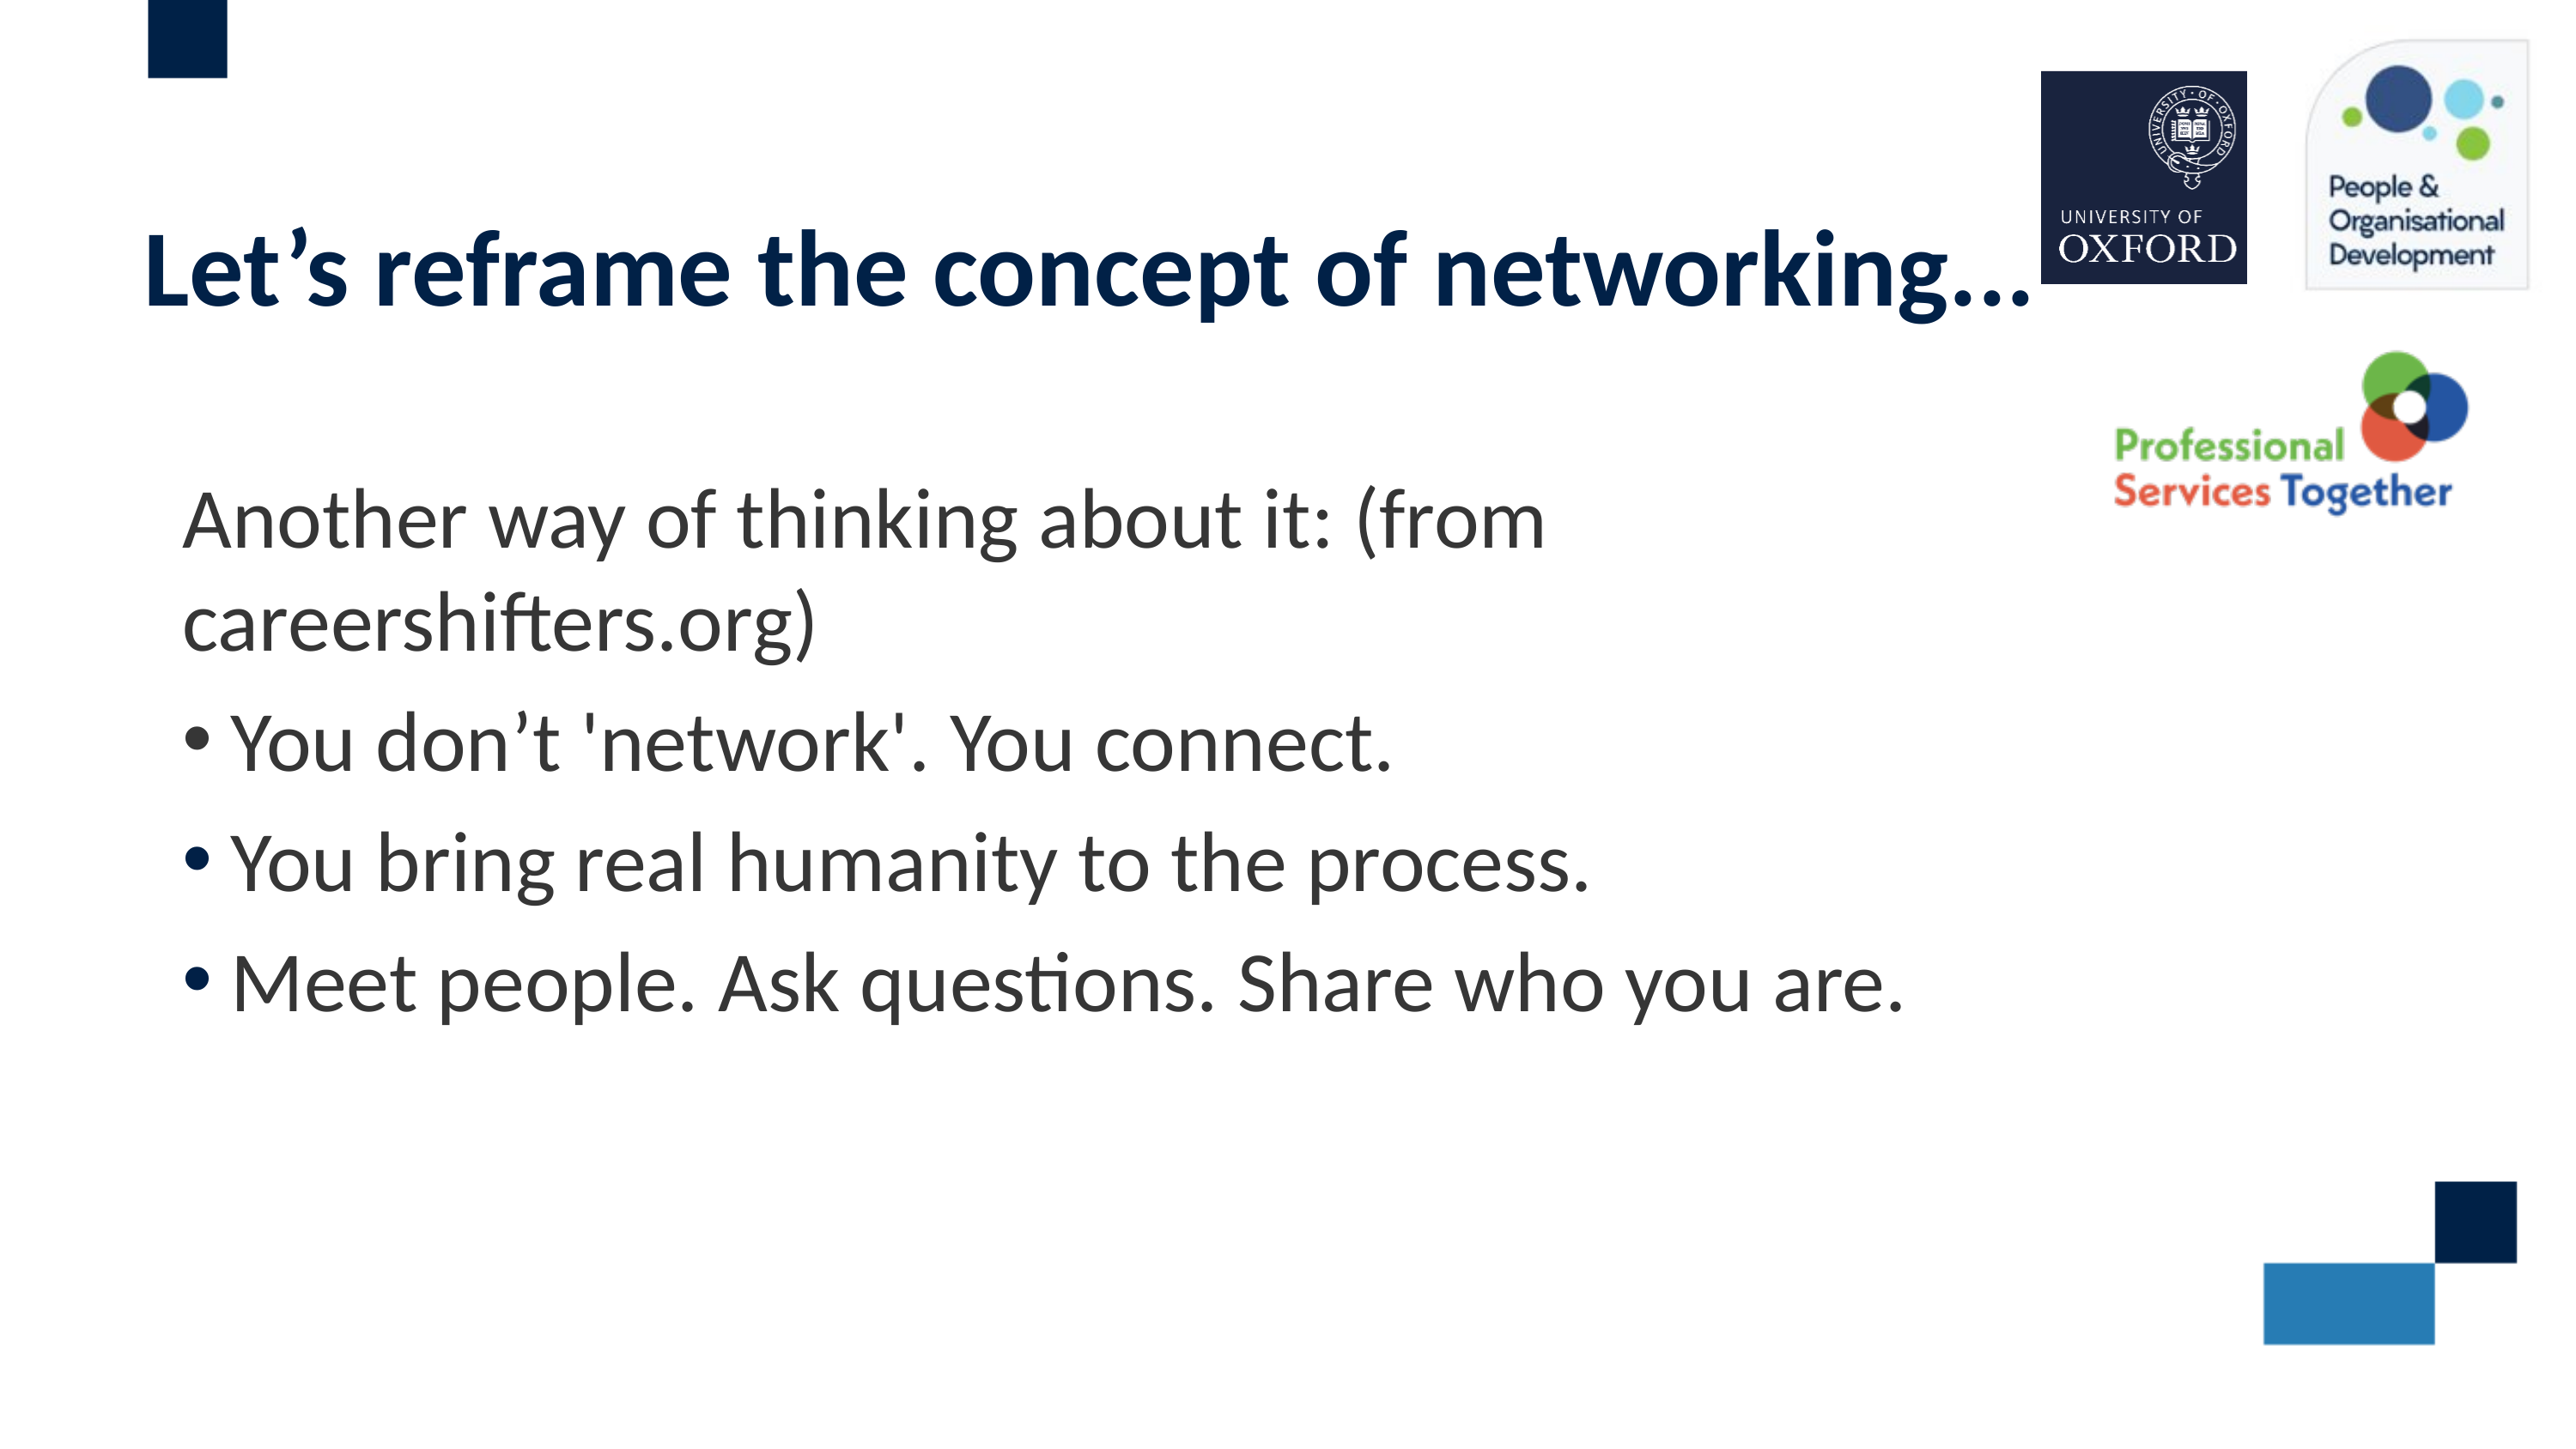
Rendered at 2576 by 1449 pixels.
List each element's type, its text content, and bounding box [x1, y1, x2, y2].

list Another way of thinking about it: (from careershifters.org) You don’t 'network'. You connect. You bring real humanity to the process. Meet people. Ask questions. Share who you are. [169, 456, 2210, 1251]
picture [3, 0, 2576, 1449]
title Let’s reframe the concept of networking... [131, 155, 2062, 369]
